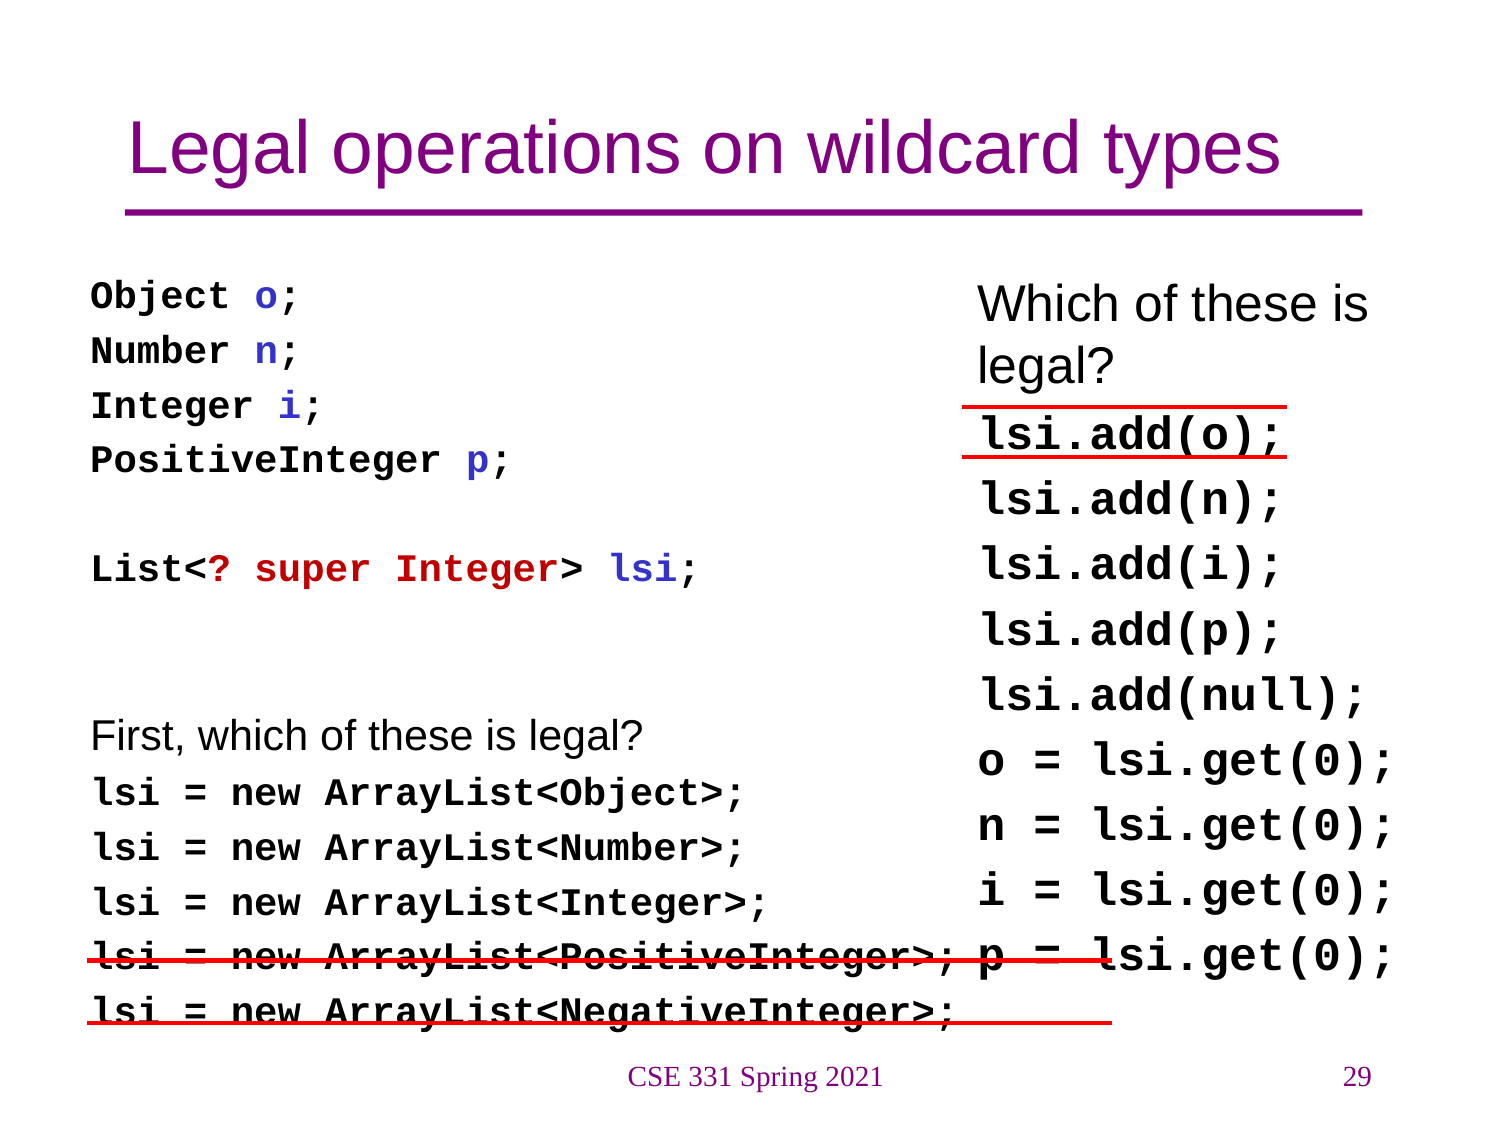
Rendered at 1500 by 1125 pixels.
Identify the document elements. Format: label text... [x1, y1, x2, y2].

footer CSE 331 Spring 2021 [474, 1049, 1038, 1125]
title Legal operations on wildcard types [112, 50, 1388, 238]
list Which of these is legal? lsi.add(o); lsi.add(n); lsi.add(i); lsi.add(p); lsi.add(null); o = lsi.get(0); n = lsi.get(0); i = lsi.get(0); p = lsi.get(0); [962, 262, 1475, 1005]
list Object o; Number n; Integer i; PositiveInteger p; List<? super Integer> lsi; First, which of these is legal? lsi = new ArrayList<Object>; lsi = new ArrayList<Number>; lsi = new ArrayList<Integer>; lsi = new ArrayList<PositiveInteger>; lsi = new ArrayList<NegativeInteger>; [75, 262, 1150, 1050]
slide_number 29 [1074, 1049, 1388, 1125]
